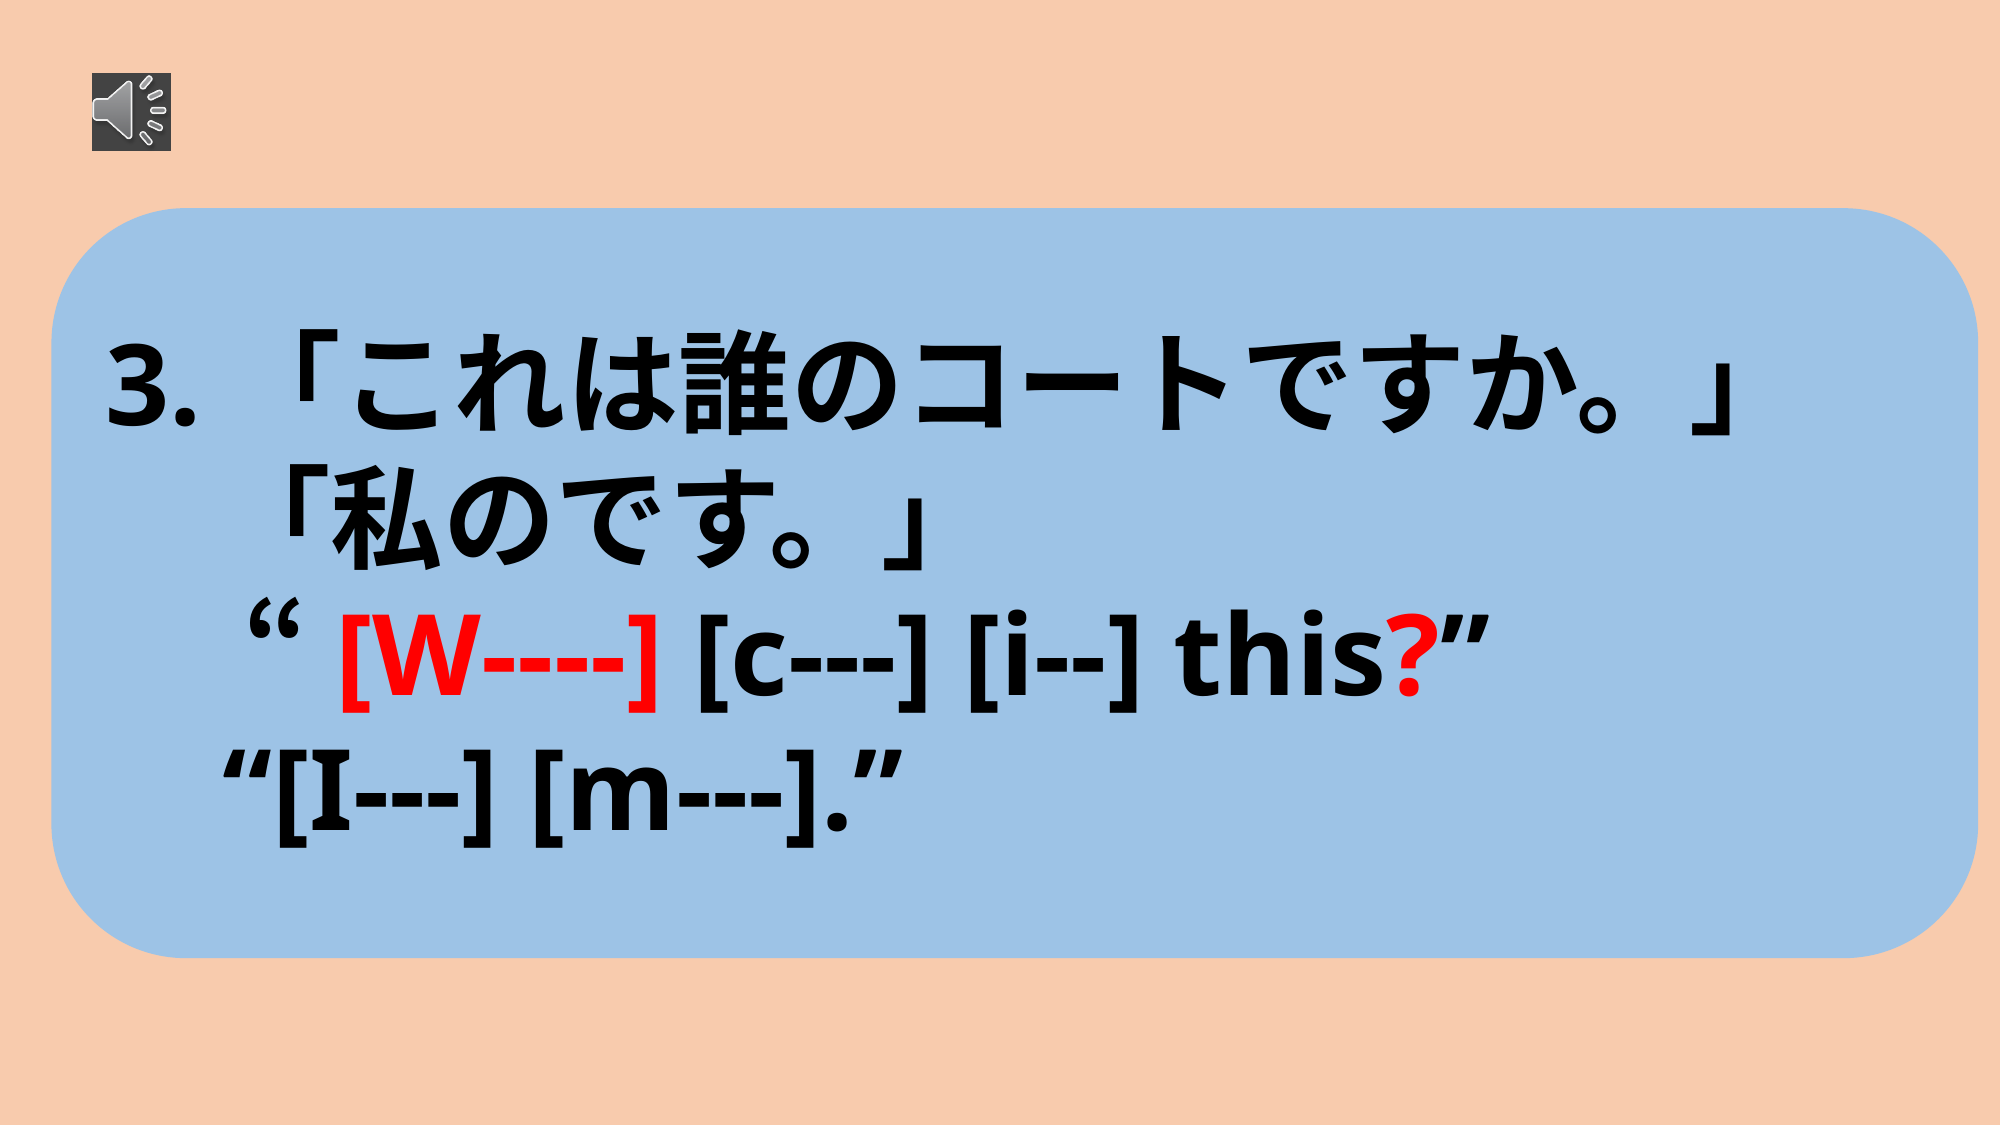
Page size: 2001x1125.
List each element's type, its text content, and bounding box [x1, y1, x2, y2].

picture [91, 72, 172, 153]
text_box 3.「これは誰のコートですか。」 「私のです。」 “[W----] [c---] [i--] this?” “[I---] [m---].” [50, 207, 1980, 960]
